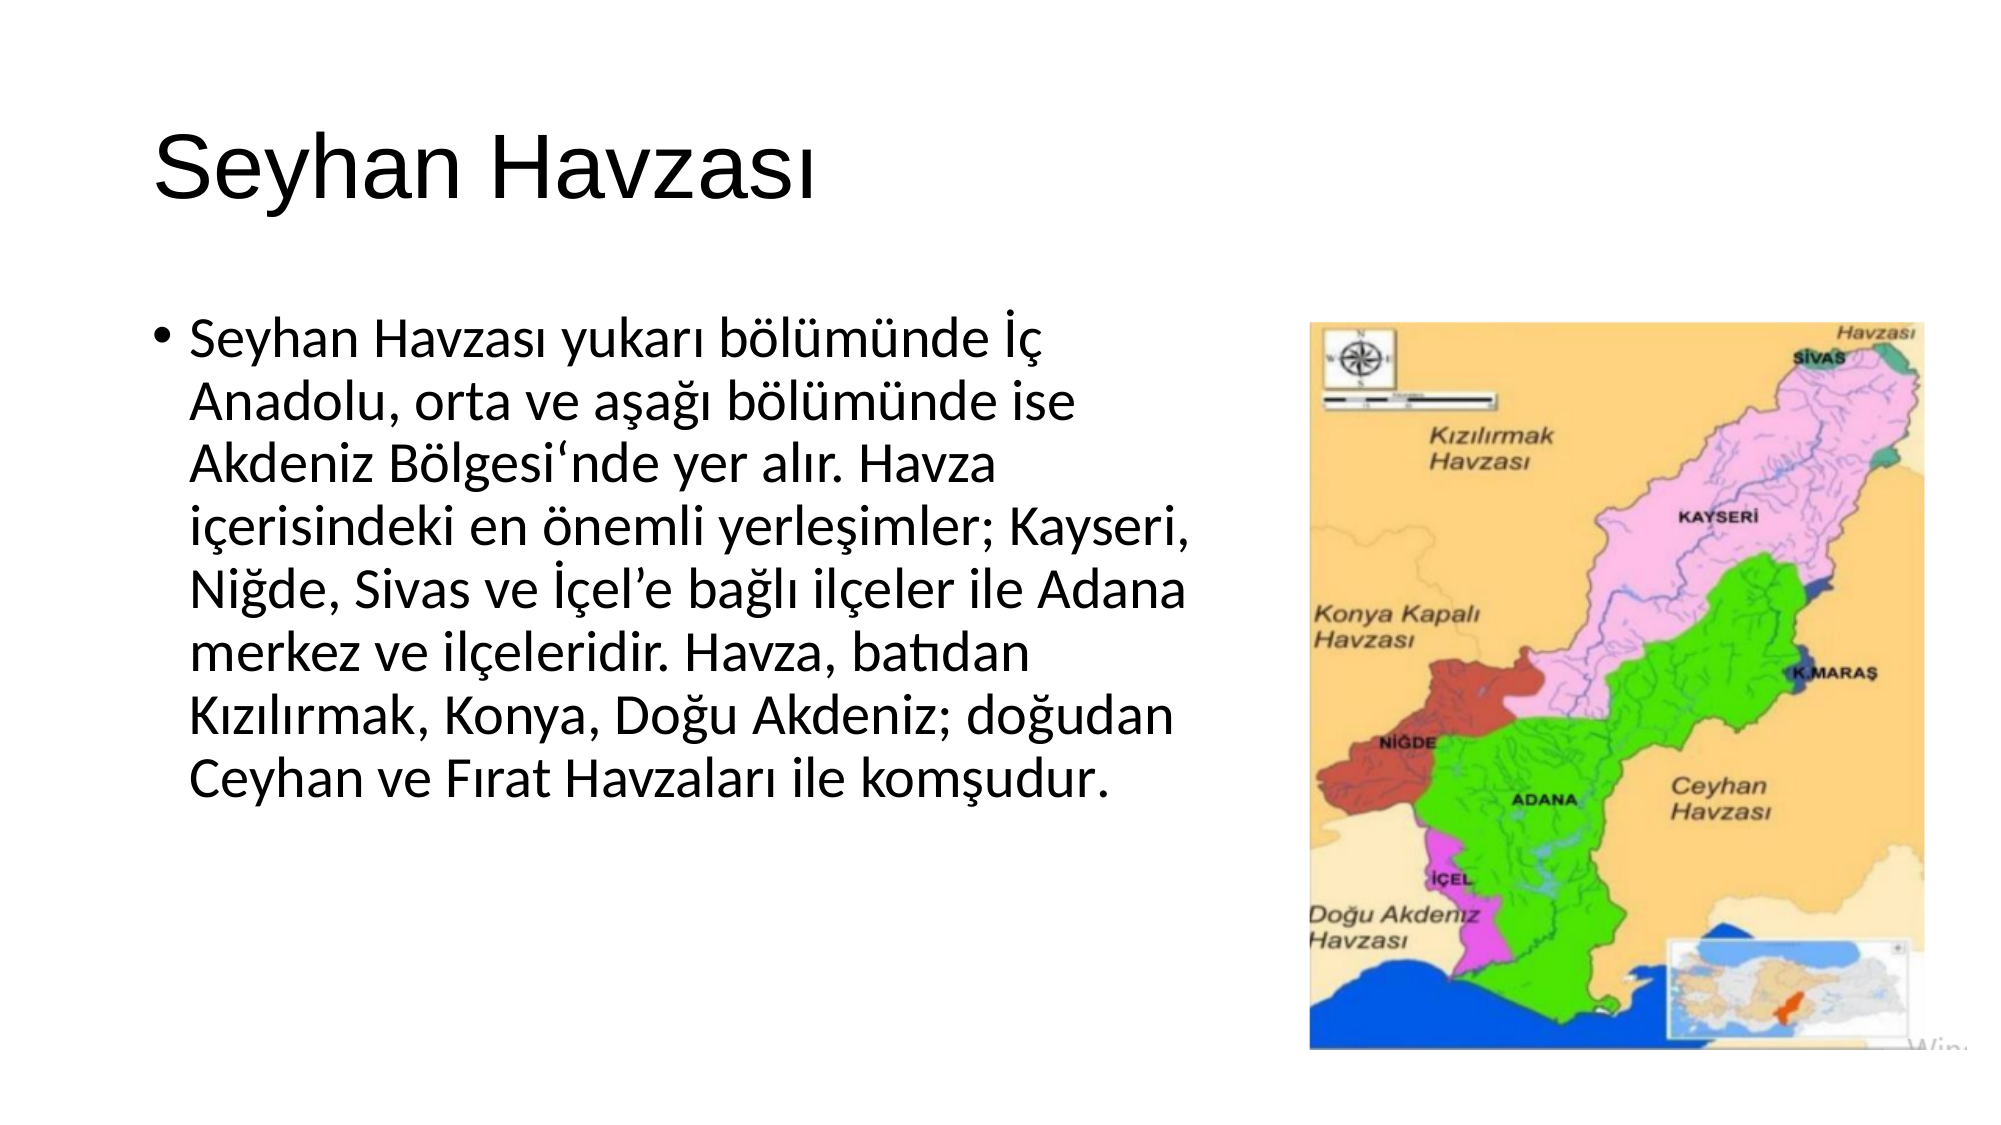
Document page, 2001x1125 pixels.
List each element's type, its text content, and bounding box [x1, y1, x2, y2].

picture [1271, 299, 1967, 1050]
list Seyhan Havzası yukarı bölümünde İç Anadolu, orta ve aşağı bölümünde ise Akdeniz Bölgesi‘nde yer alır. Havza içerisindeki en önemli yerleşimler; Kayseri, Niğde, Sivas ve İçel’e bağlı ilçeler ile Adana merkez ve ilçeleridir. Havza, batıdan Kızılırmak, Konya, Doğu Akdeniz; doğudan Ceyhan ve Fırat Havzaları ile komşudur. [137, 299, 1243, 1014]
title Seyhan Havzası [137, 59, 1863, 278]
